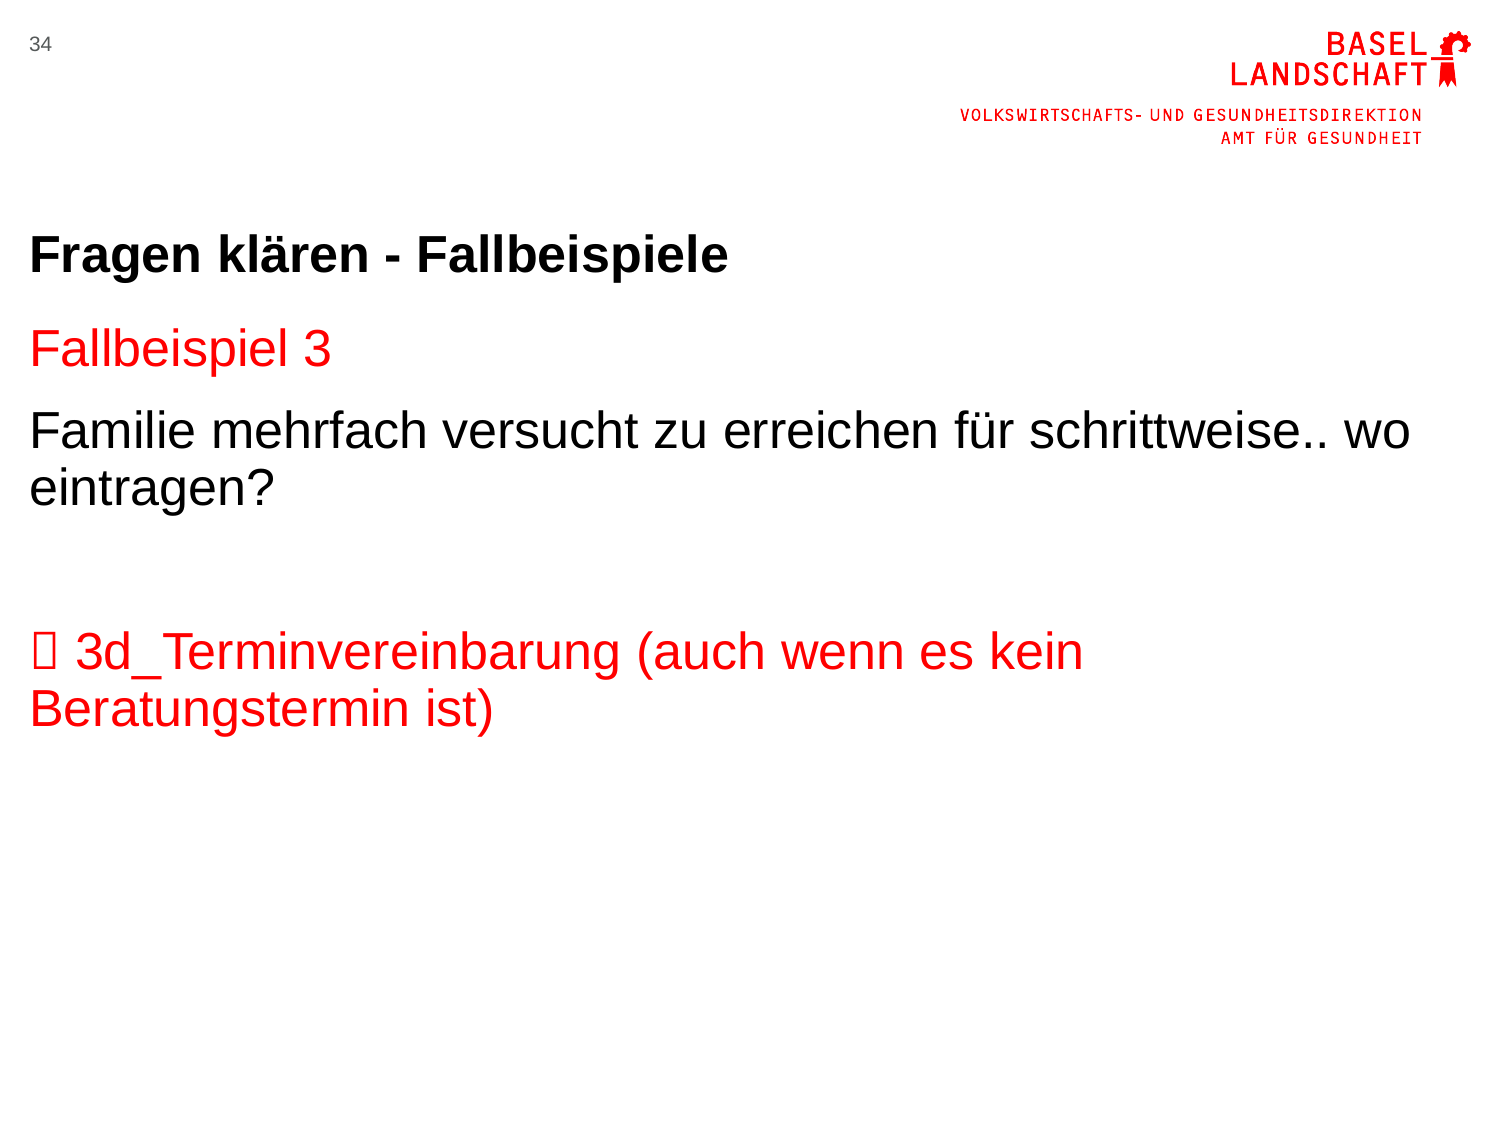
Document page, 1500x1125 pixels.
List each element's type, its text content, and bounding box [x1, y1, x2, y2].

list Fallbeispiel 3 Familie mehrfach versucht zu erreichen für schrittweise.. wo eintragen?  3d_Terminvereinbarung (auch wenn es kein Beratungstermin ist) [29, 321, 1471, 1096]
title Fragen klären - Fallbeispiele [29, 159, 1471, 281]
slide_number 34 [29, 30, 96, 91]
picture [820, 31, 1471, 159]
